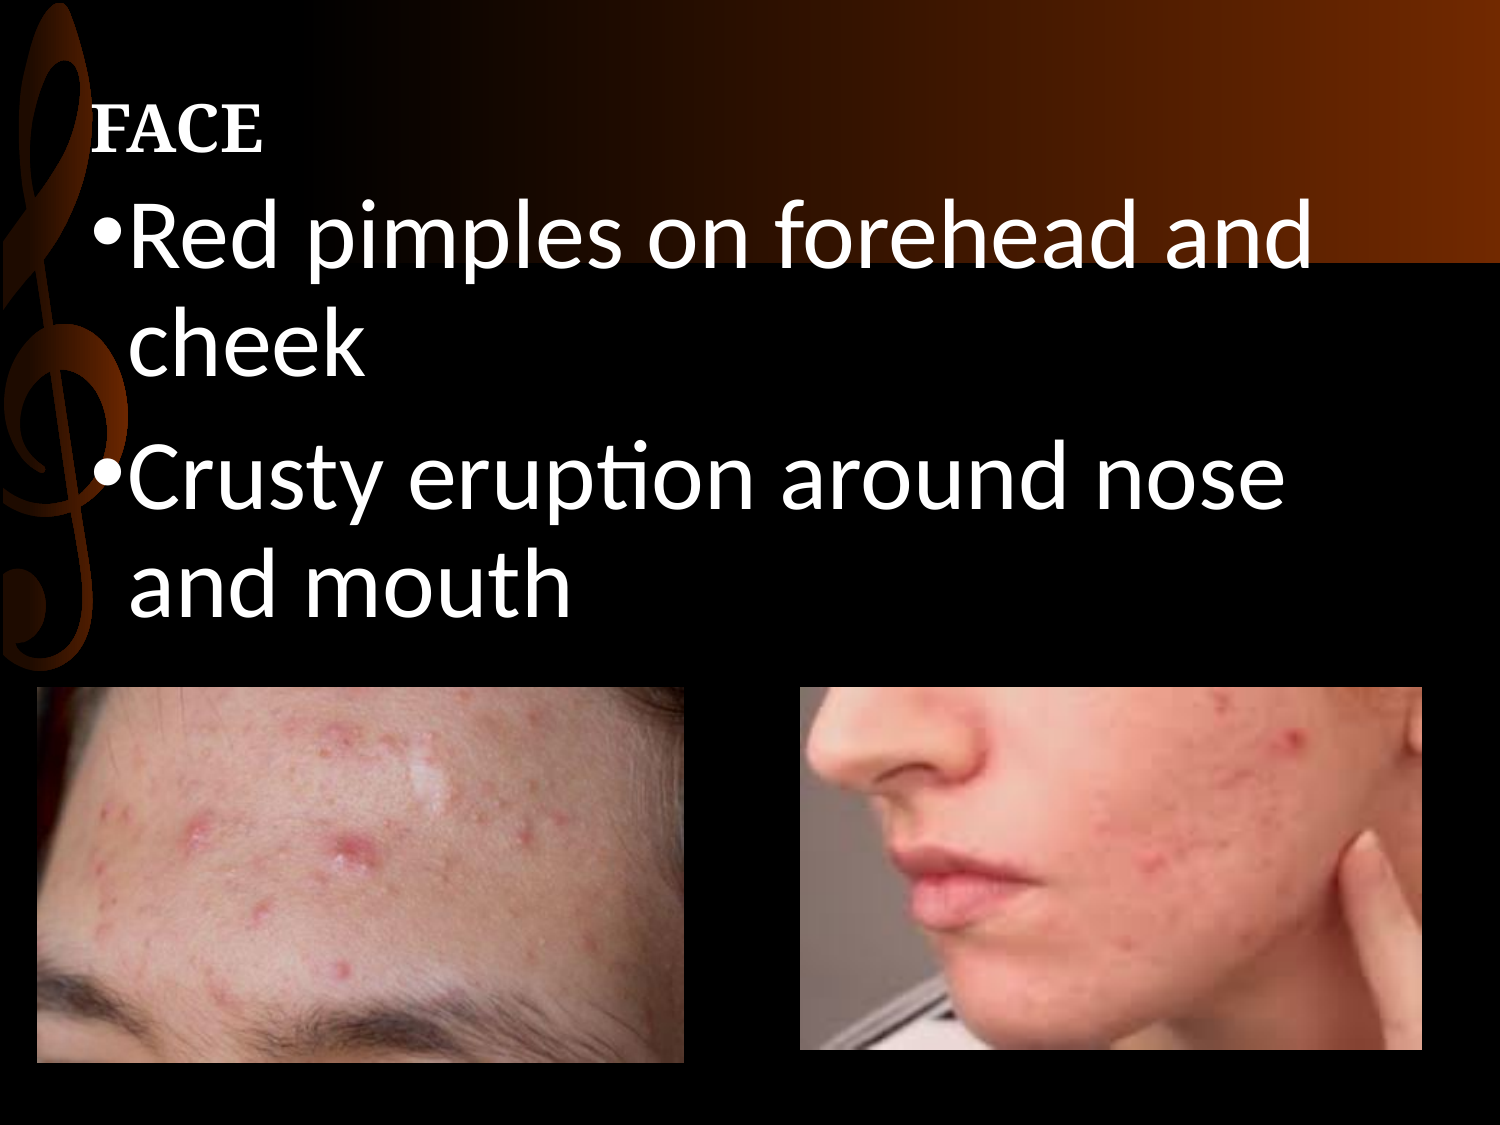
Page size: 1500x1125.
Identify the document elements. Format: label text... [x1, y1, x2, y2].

picture [37, 687, 684, 1063]
title FACE [75, 0, 1425, 174]
picture [799, 687, 1422, 1050]
list Red pimples on forehead and cheek Crusty eruption around nose and mouth [75, 174, 1425, 725]
